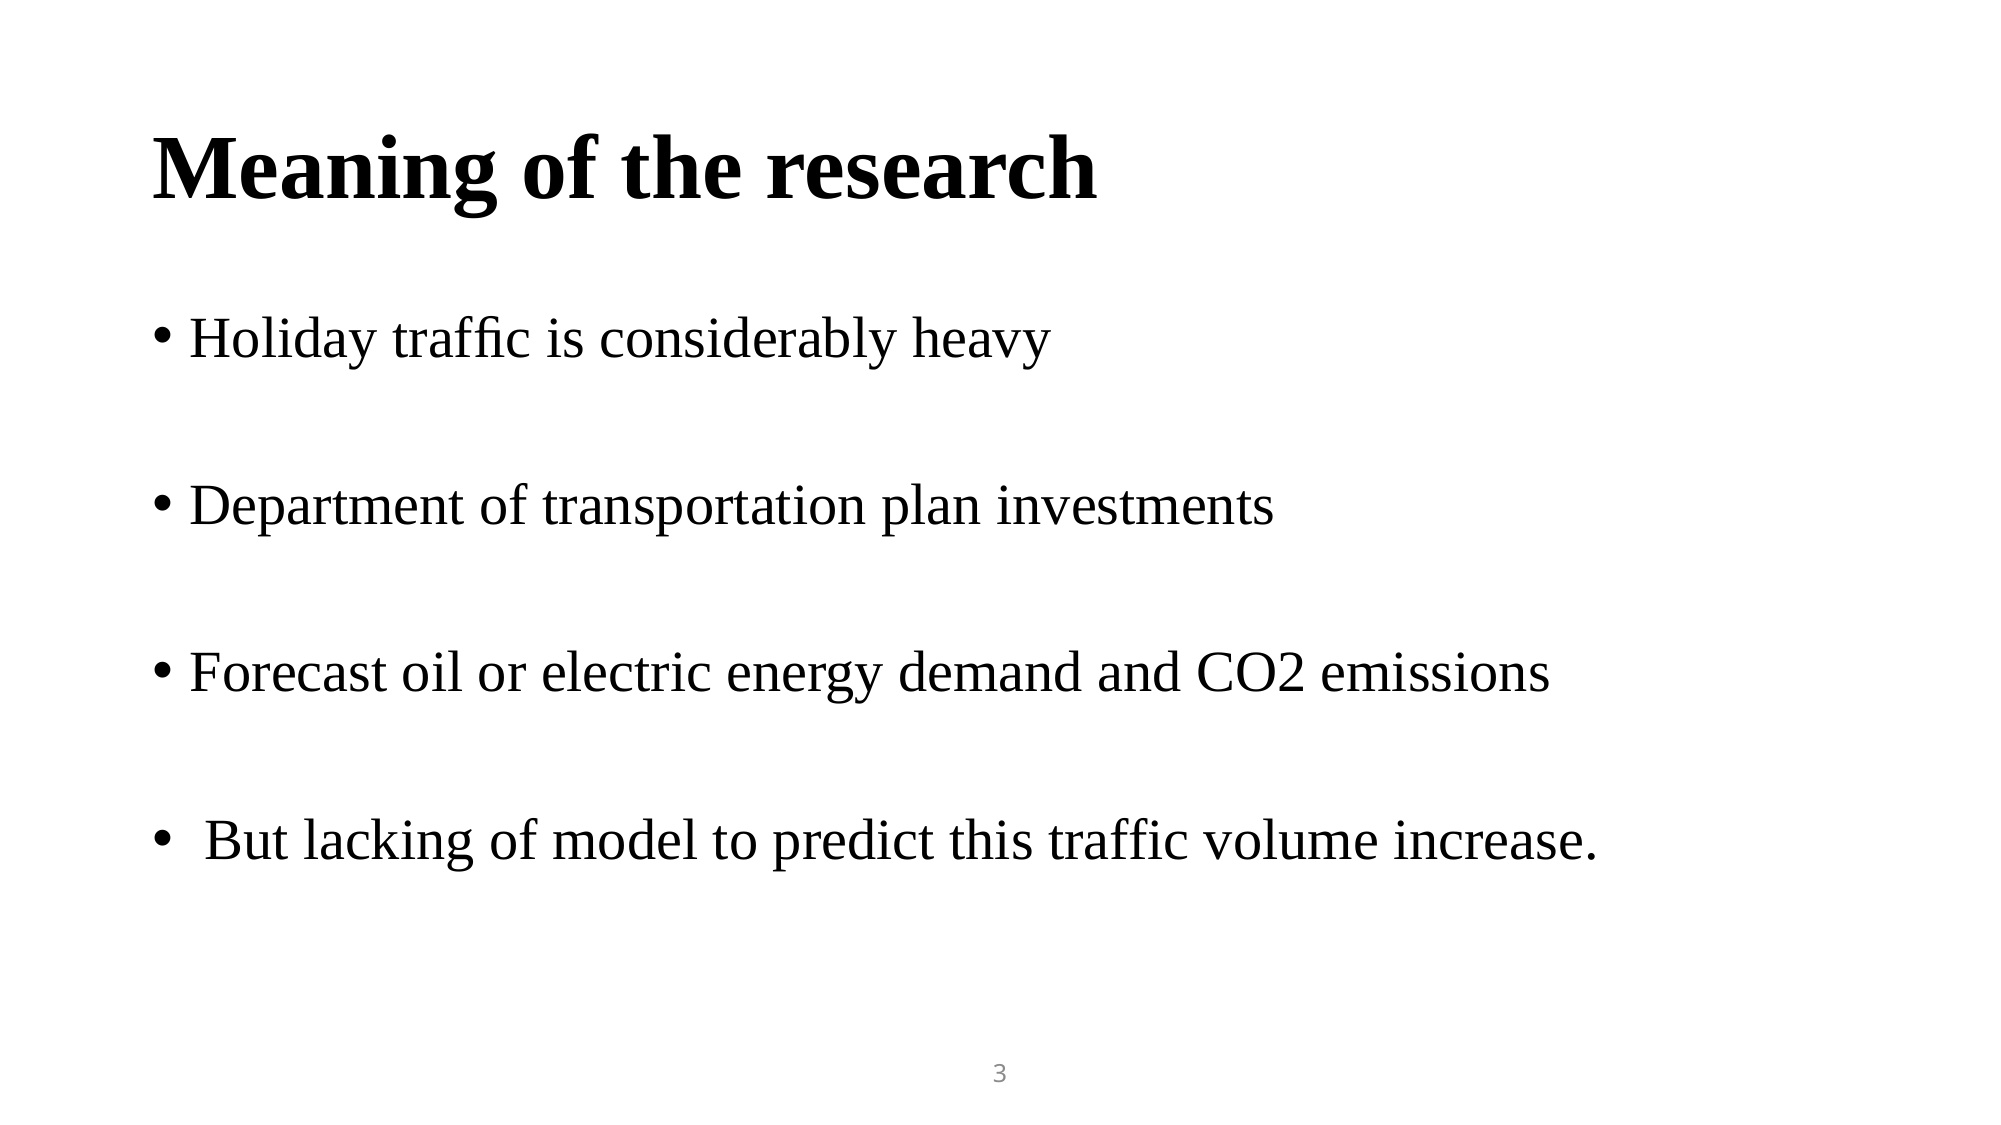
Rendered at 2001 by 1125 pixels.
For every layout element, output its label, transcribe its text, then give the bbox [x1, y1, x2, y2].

title Meaning of the research [137, 59, 1863, 278]
list Holiday trafﬁc is considerably heavy Department of transportation plan investments Forecast oil or electric energy demand and CO2 emissions But lacking of model to predict this traffic volume increase. [137, 299, 1863, 1014]
footer 3 [662, 1042, 1338, 1103]
